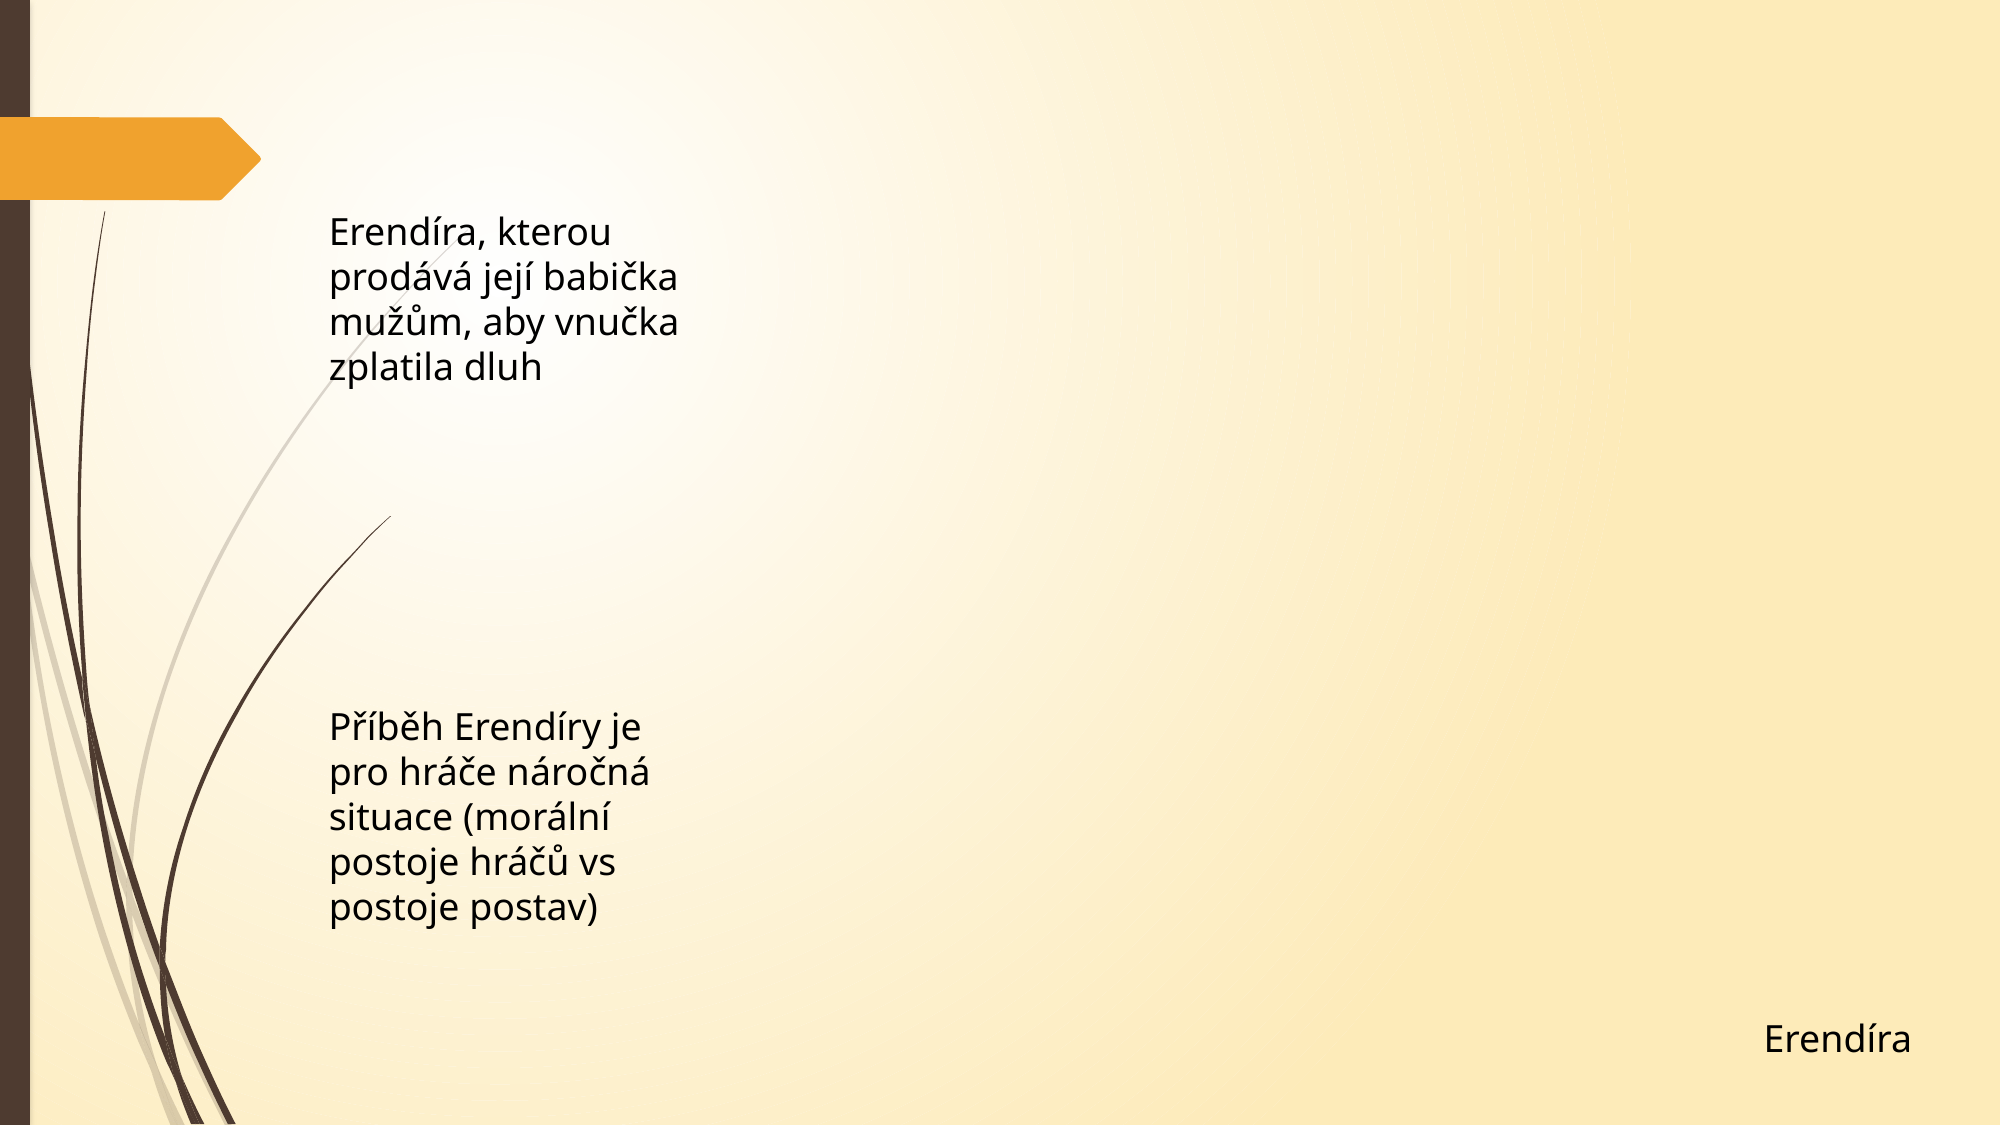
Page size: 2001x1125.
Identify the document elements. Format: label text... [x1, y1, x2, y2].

text_box Erendíra, kterou prodává její babička mužům, aby vnučka zplatila dluh Příběh Erendíry je pro hráče náročná situace (morální postoje hráčů vs postoje postav) [313, 200, 724, 1026]
text_box Erendíra [1749, 1007, 1975, 1068]
